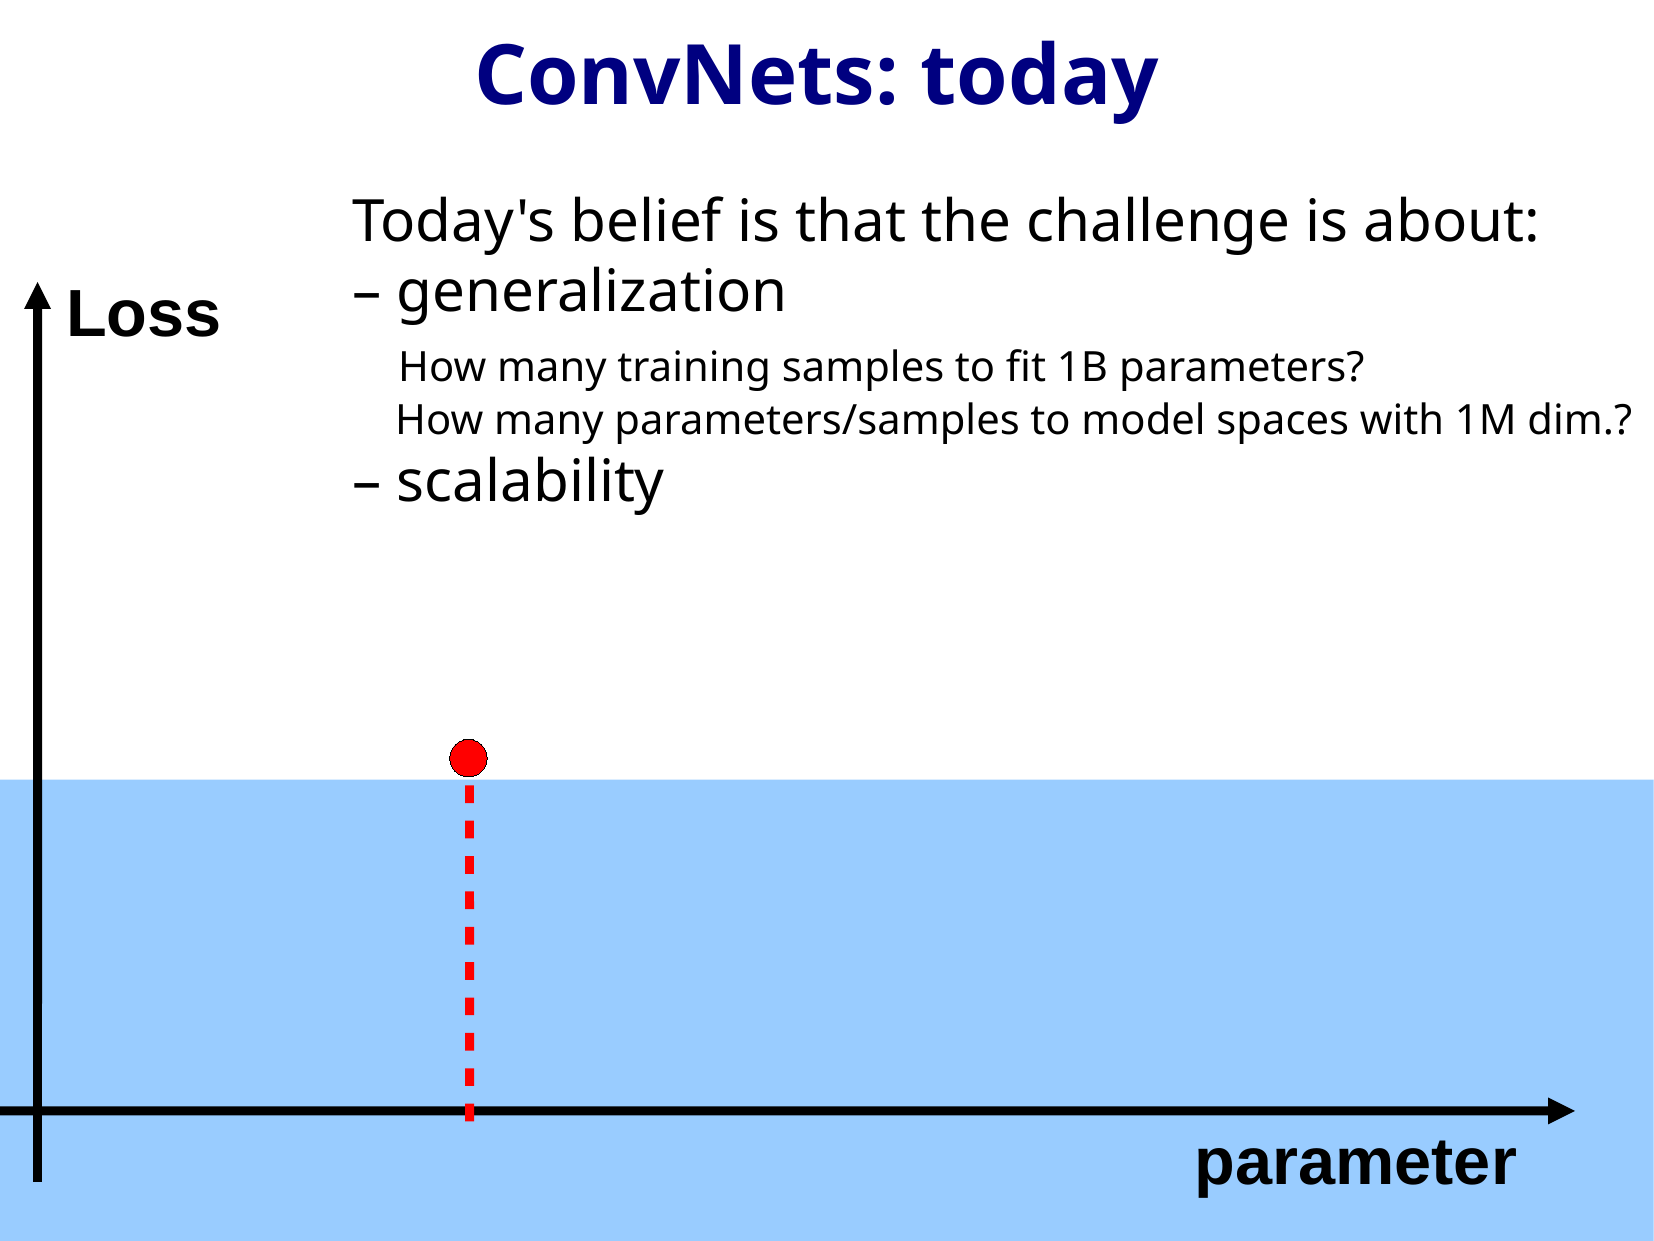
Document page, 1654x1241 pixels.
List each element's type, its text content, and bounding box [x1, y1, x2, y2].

text_box [0, 779, 1654, 1241]
text_box parameter [1180, 1110, 1556, 1200]
text_box Today's belief is that the challenge is about: – generalization How many training samples to fit 1B parameters? How many parameters/samples to model spaces with 1M dim.? – scalability [337, 175, 1650, 624]
text_box [1556, 1104, 1576, 1118]
text_box ConvNets: today [10, 13, 1623, 137]
text_box Loss [51, 262, 314, 353]
text_box [31, 281, 44, 1182]
text_box [449, 739, 488, 777]
